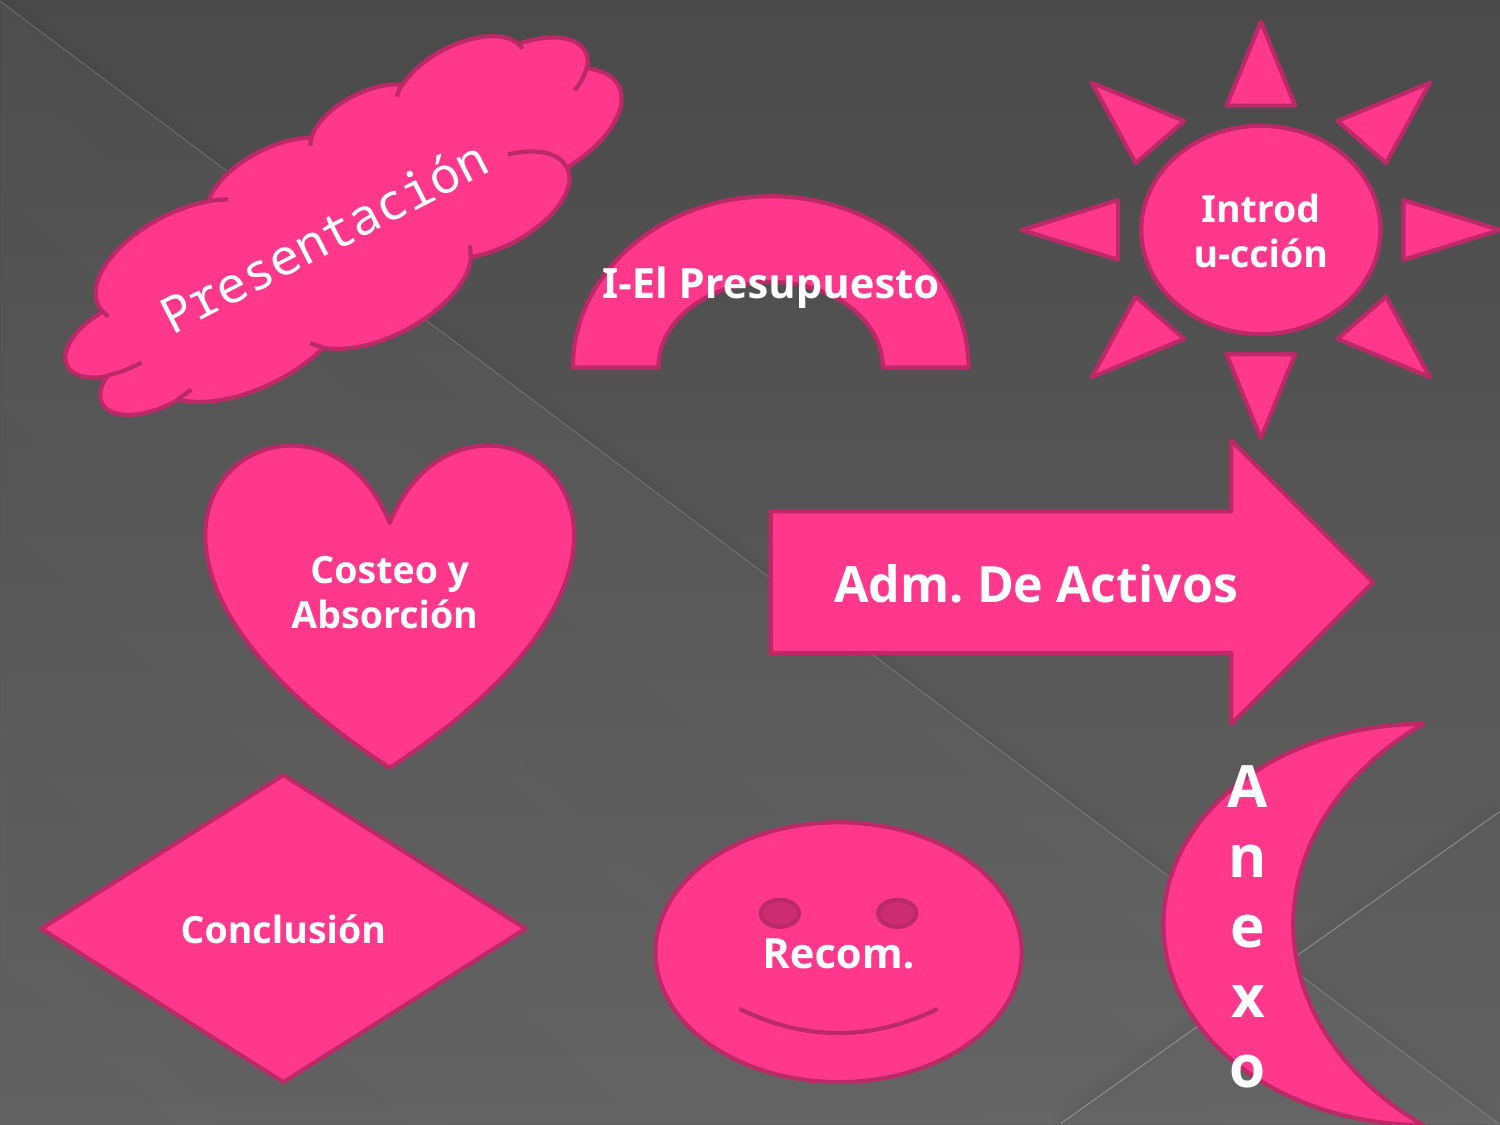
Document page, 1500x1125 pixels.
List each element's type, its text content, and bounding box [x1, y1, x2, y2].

text_box Adm. De Activos [768, 438, 1376, 726]
text_box Introdu-cción [1224, 19, 1298, 108]
text_box Introdu-cción [1335, 80, 1432, 166]
text_box I-El Presupuesto [570, 194, 971, 370]
text_box Presentación [63, 34, 624, 418]
text_box Introdu-cción [1089, 80, 1187, 166]
text_box Conclusión [39, 773, 528, 1085]
text_box Introdu-cción [1401, 198, 1500, 262]
text_box Recom. [653, 820, 1024, 1085]
text_box Introdu-cción [1139, 123, 1383, 337]
text_box Introdu-cción [1089, 294, 1187, 380]
text_box Introdu-cción [1019, 198, 1121, 262]
text_box Introdu-cción [1335, 294, 1432, 380]
text_box Costeo y Absorción [203, 443, 577, 770]
text_box Introdu-cción [1224, 352, 1298, 441]
text_box Anexo [1161, 721, 1426, 1125]
